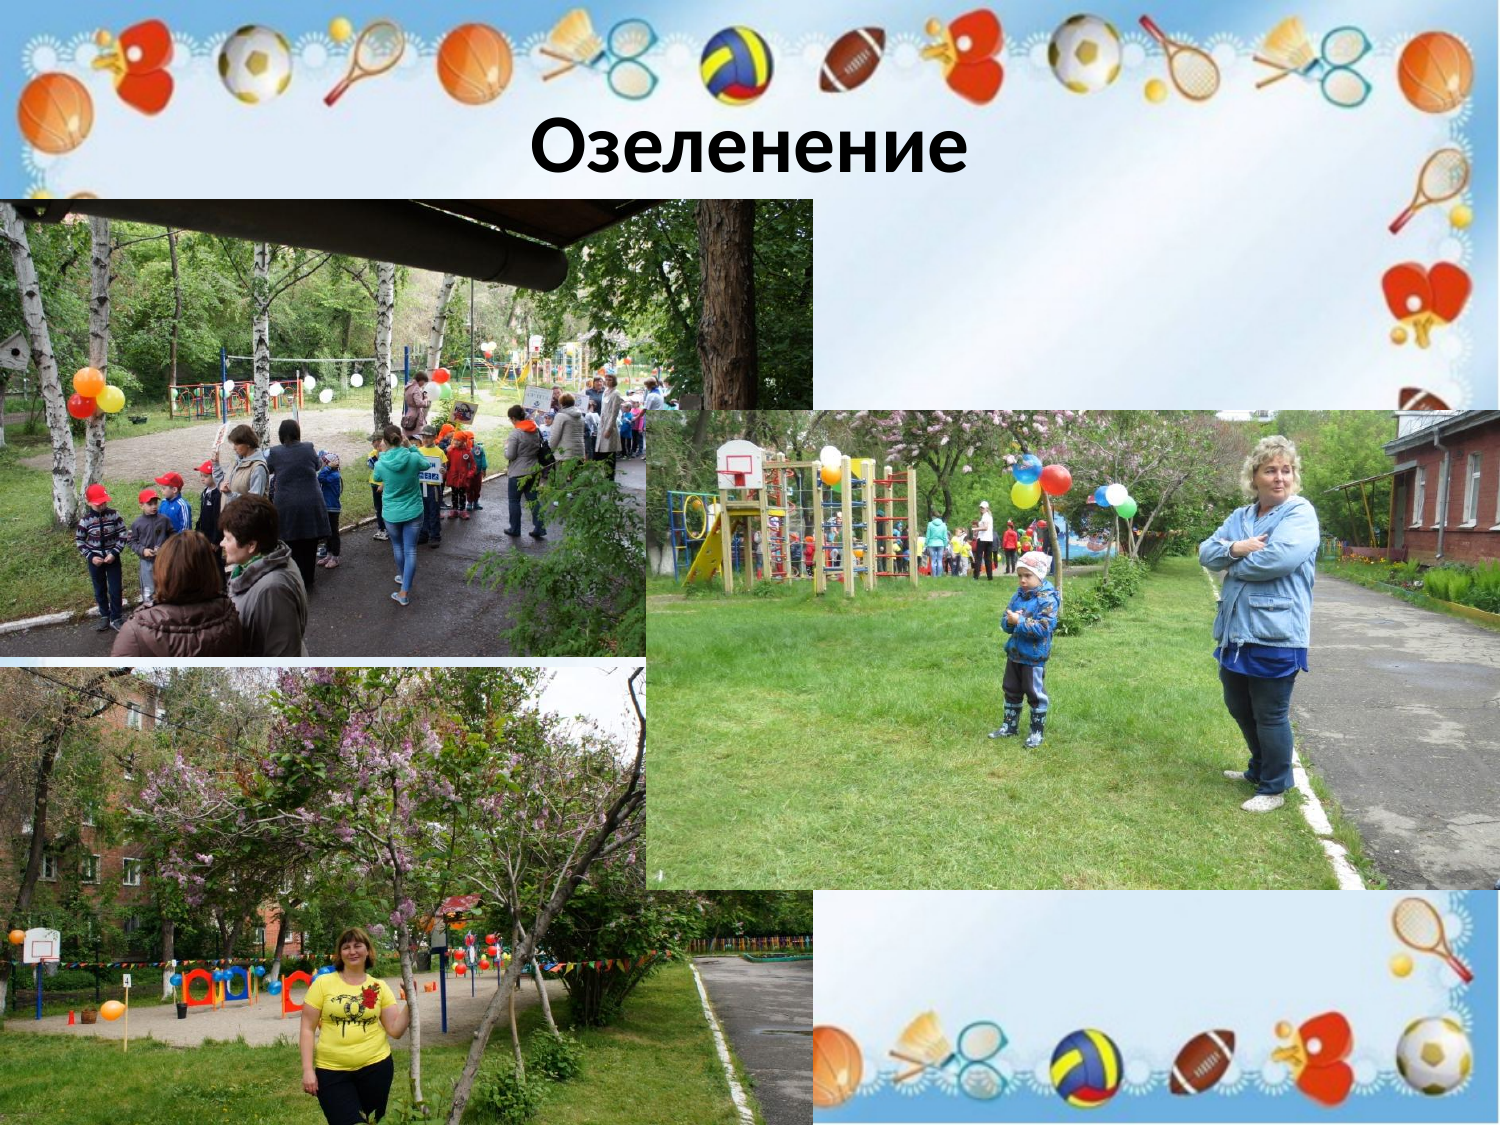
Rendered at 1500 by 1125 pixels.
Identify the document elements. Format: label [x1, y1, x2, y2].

picture [0, 0, 1500, 1125]
list [0, 667, 813, 1125]
